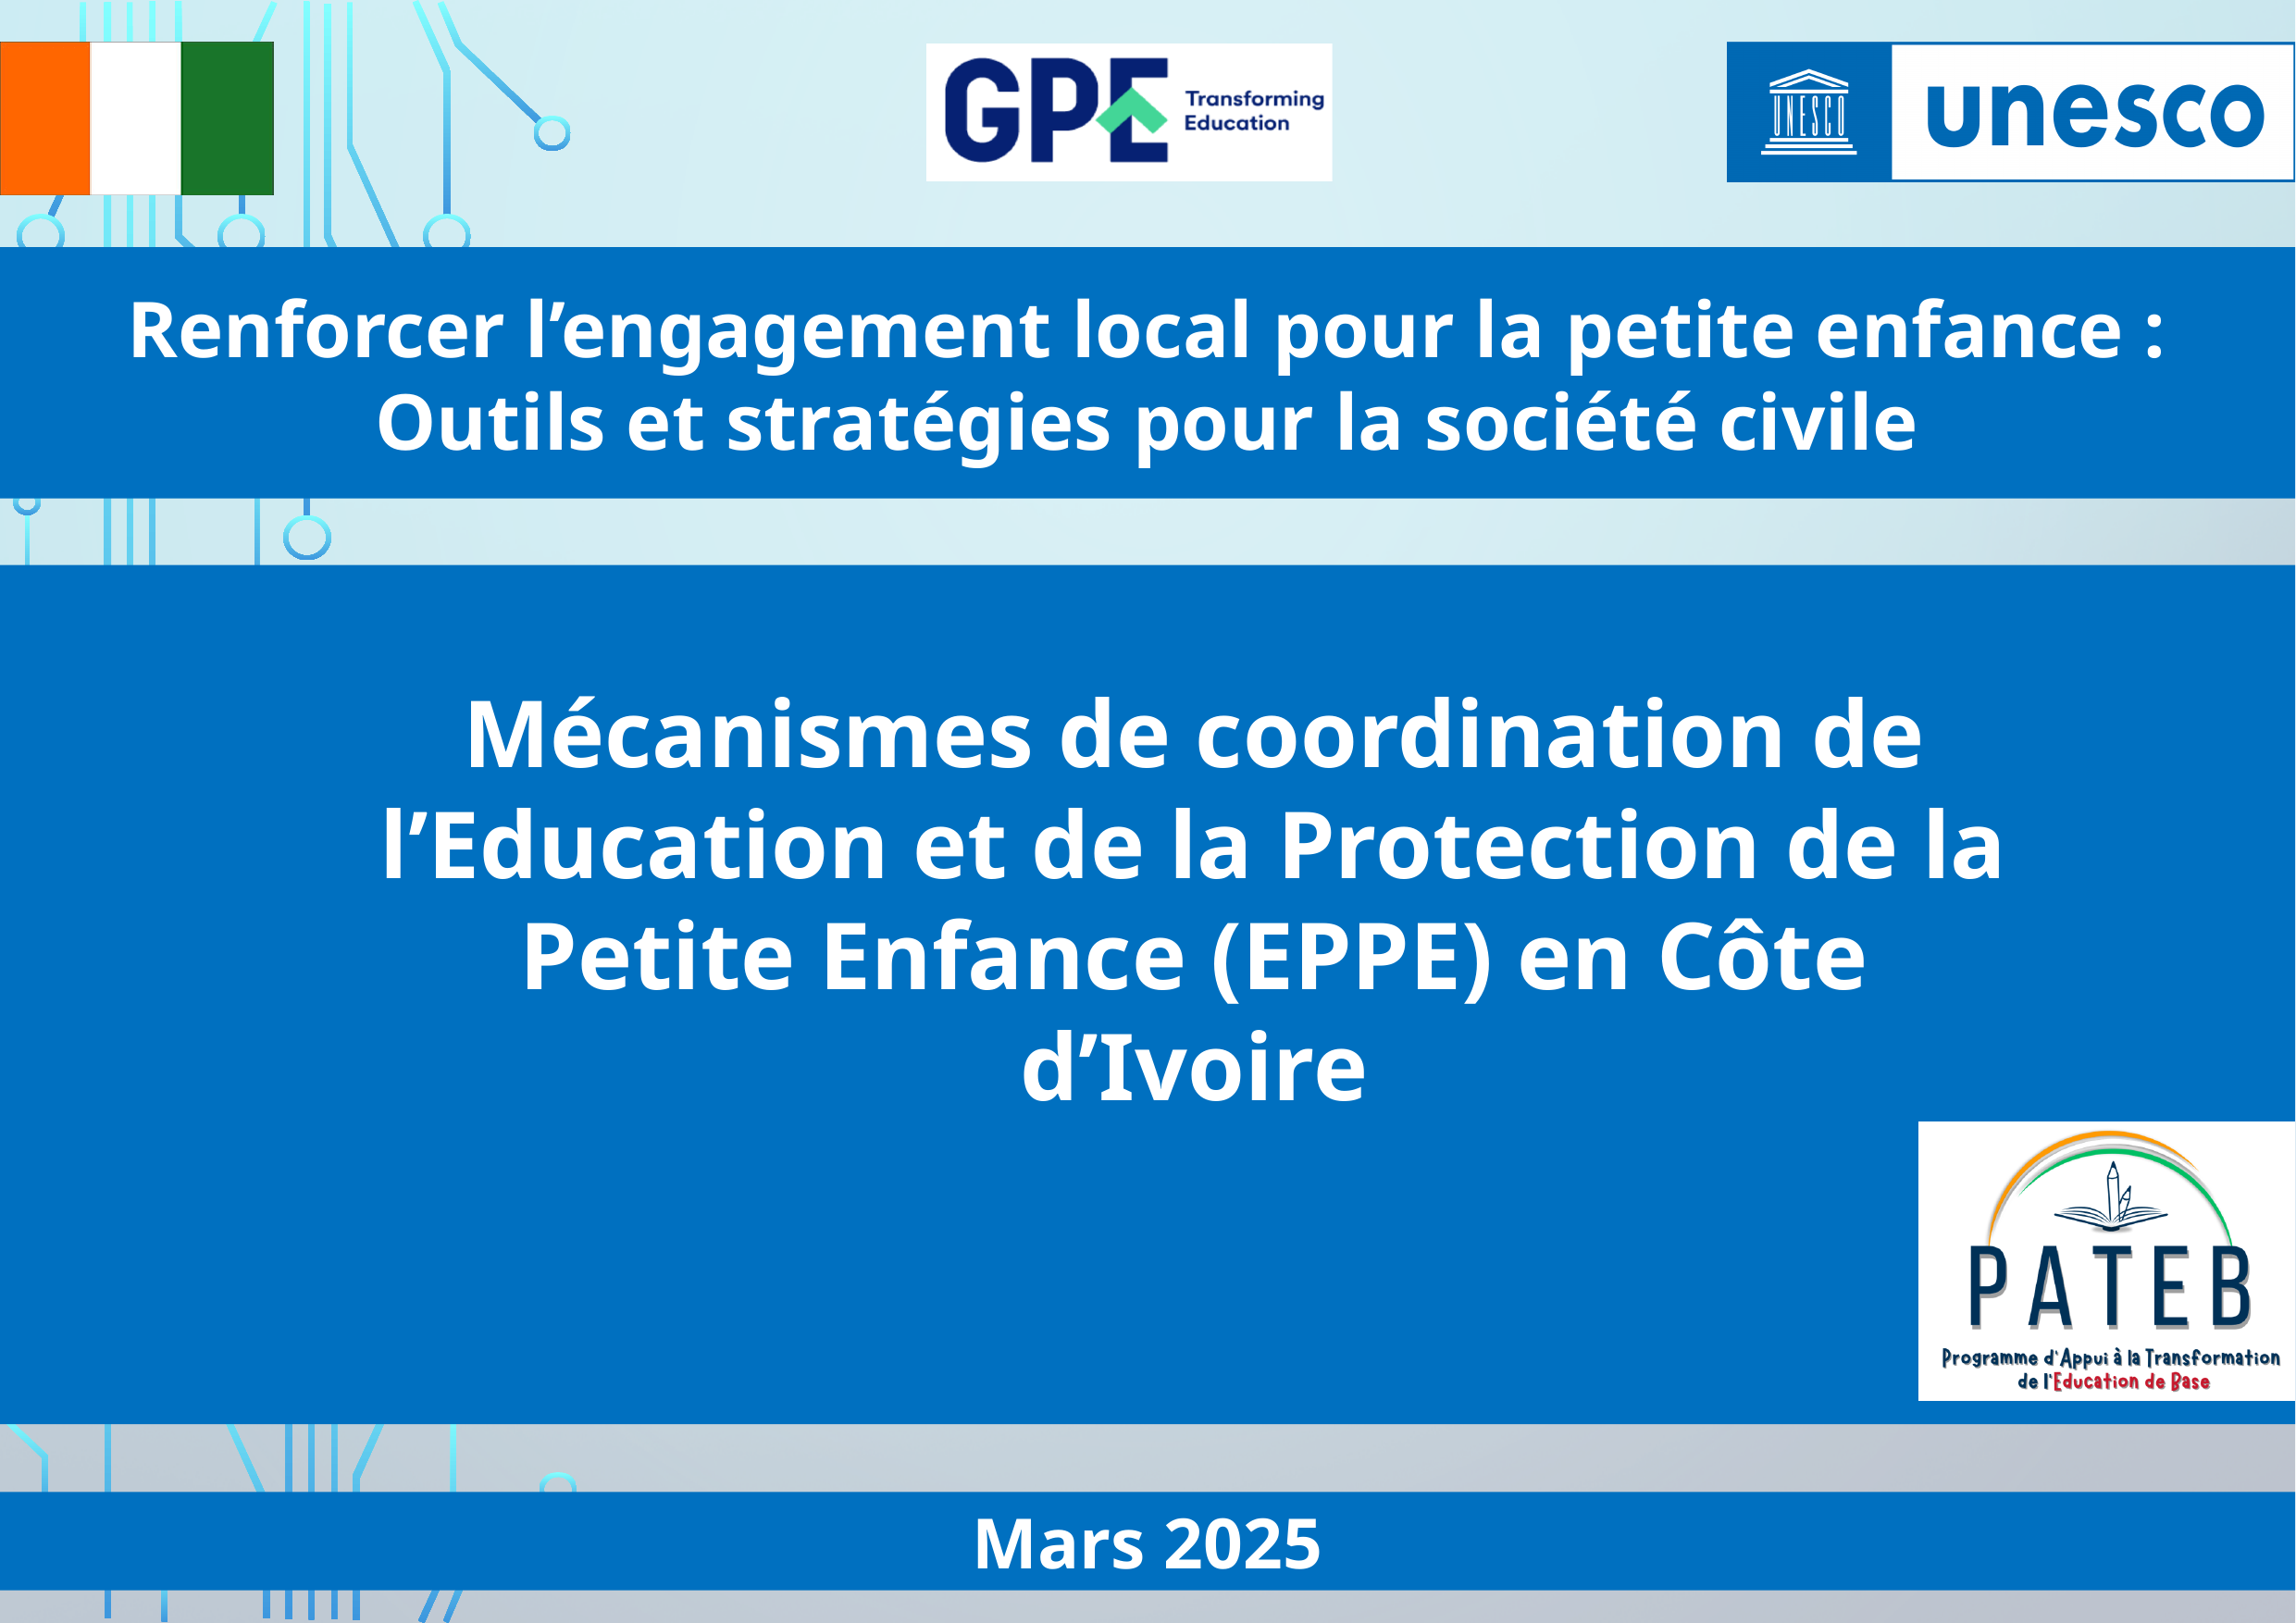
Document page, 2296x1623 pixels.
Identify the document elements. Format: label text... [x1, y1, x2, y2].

picture [1918, 1121, 2296, 1401]
picture [925, 43, 1333, 181]
text_box Renforcer l’engagement local pour la petite enfance : Outils et stratégies pour la société civile [0, 246, 2296, 500]
picture [0, 42, 274, 196]
picture [1727, 42, 2296, 183]
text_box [0, 564, 2296, 1425]
text_box Mars 2025 [0, 1491, 2296, 1592]
